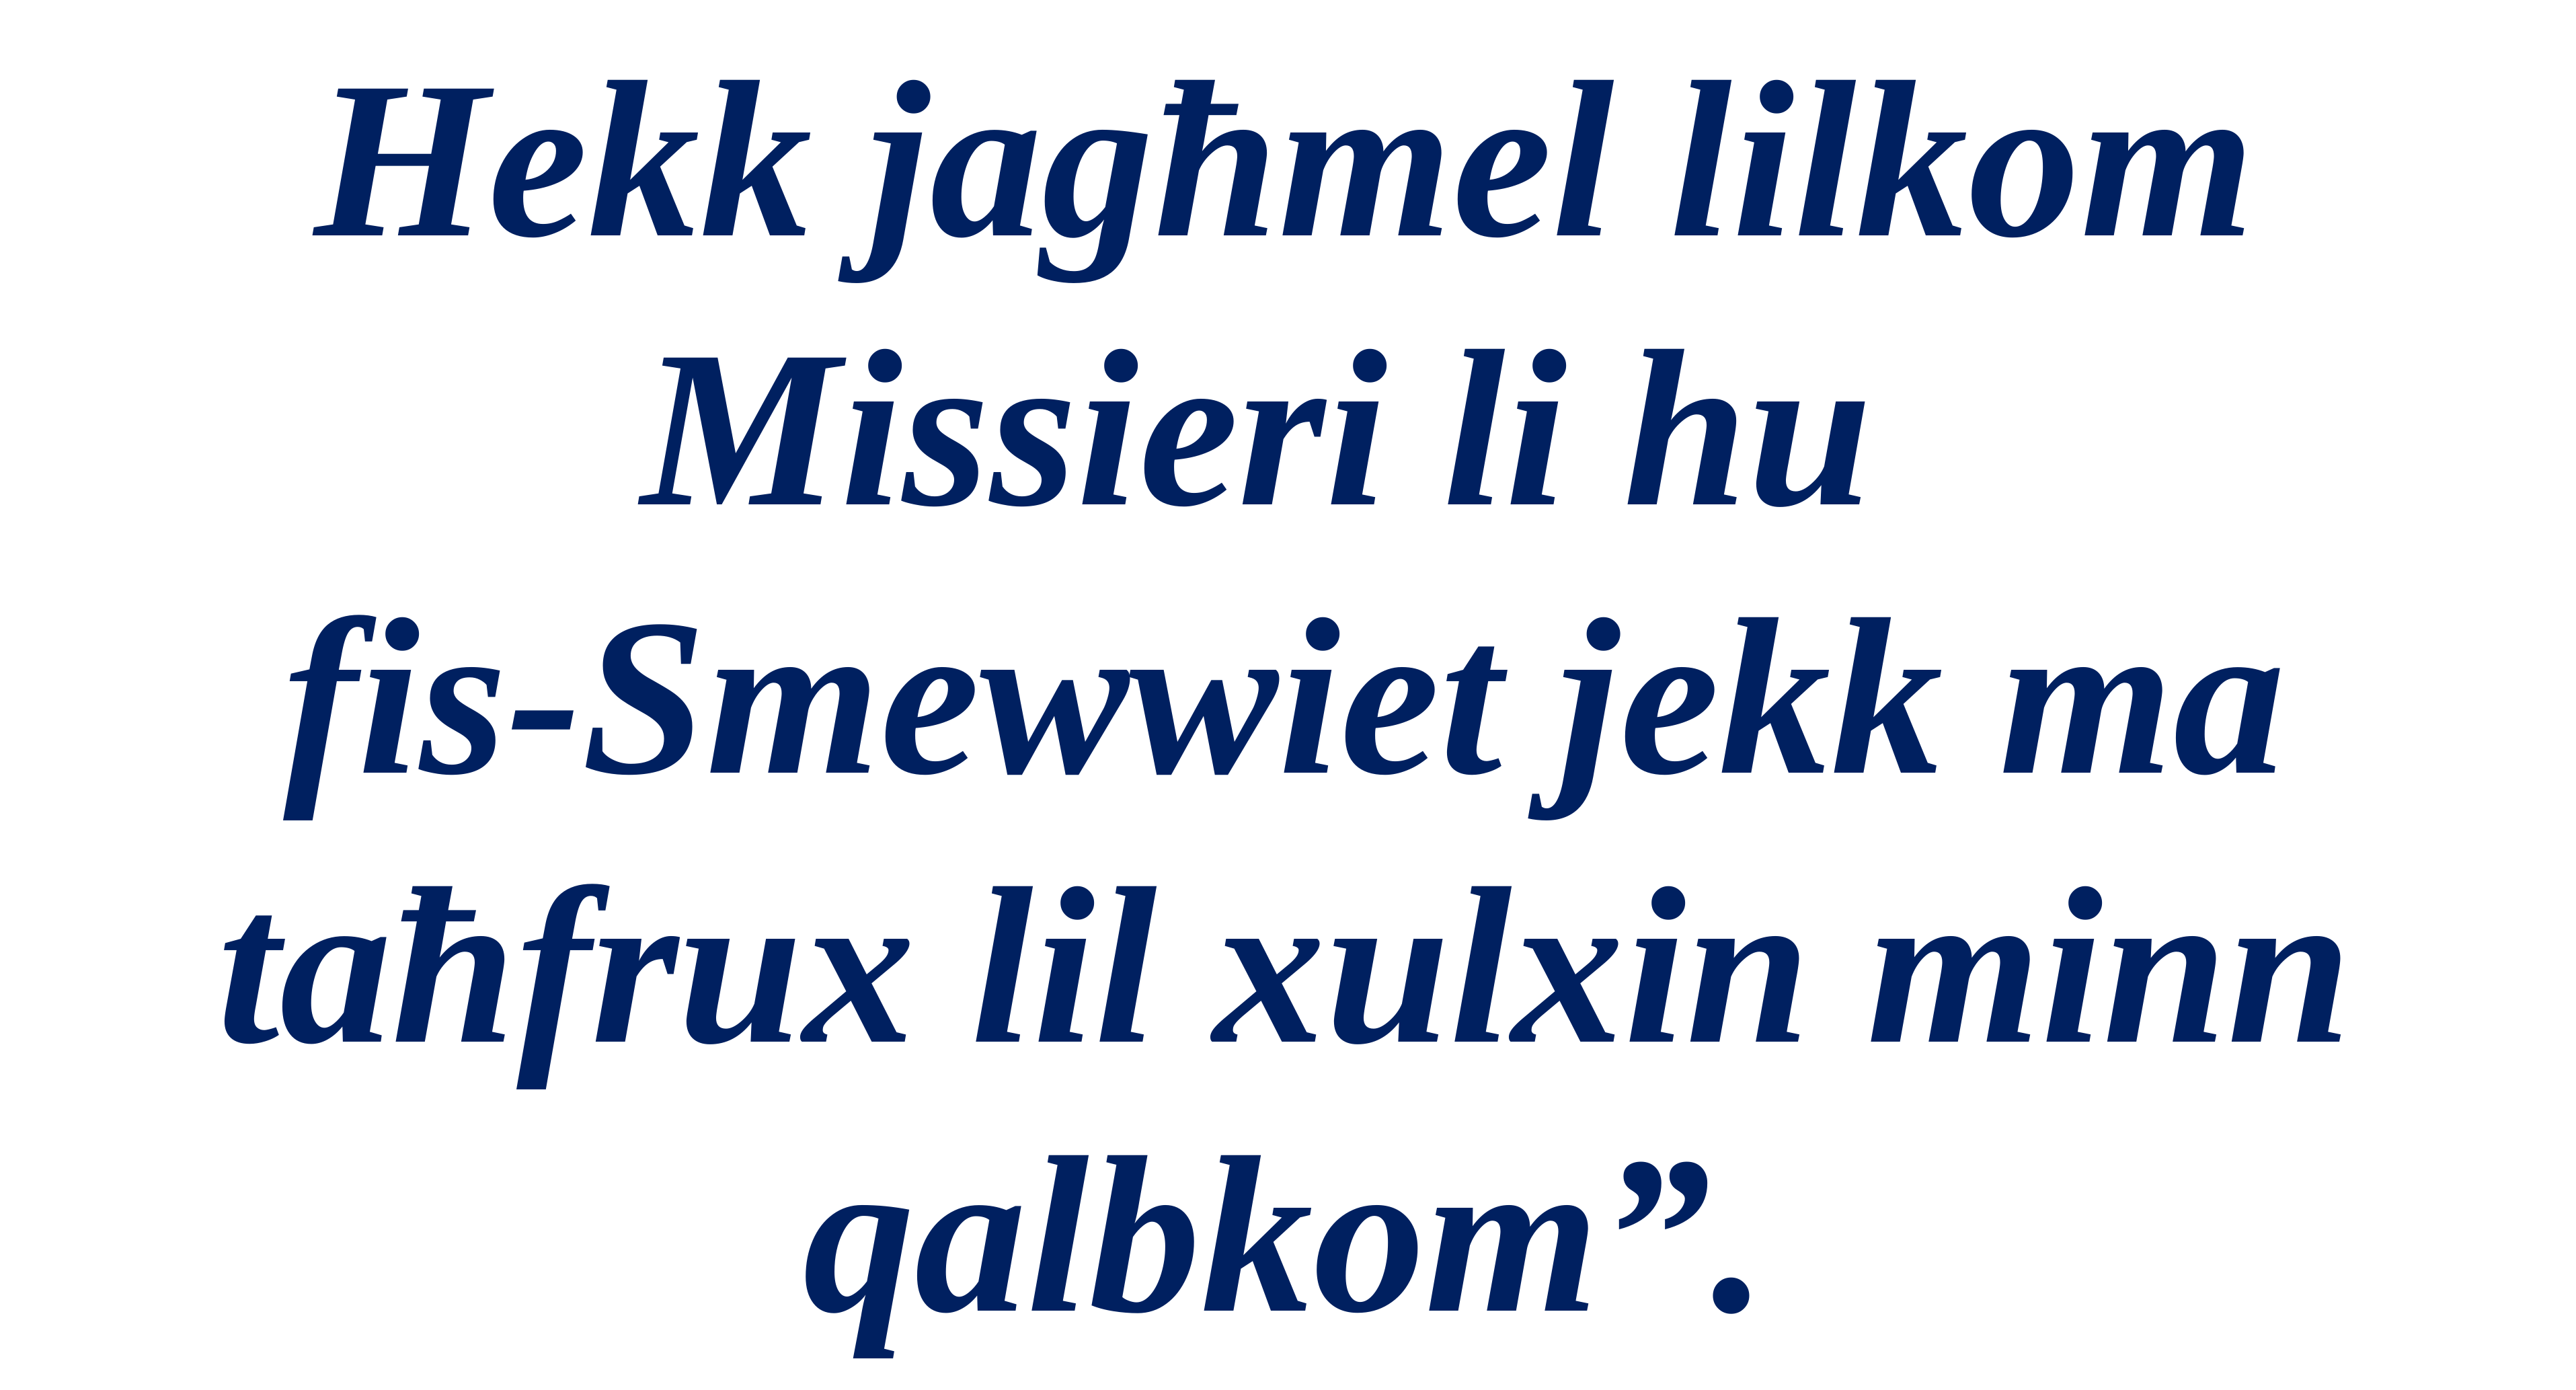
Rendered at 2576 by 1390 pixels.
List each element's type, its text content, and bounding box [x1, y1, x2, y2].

text_box Hekk jagħmel lilkom Missieri li hu fis-Smewwiet jekk ma taħfrux lil xulxin minn qalbkom”. [17, 0, 2554, 1368]
